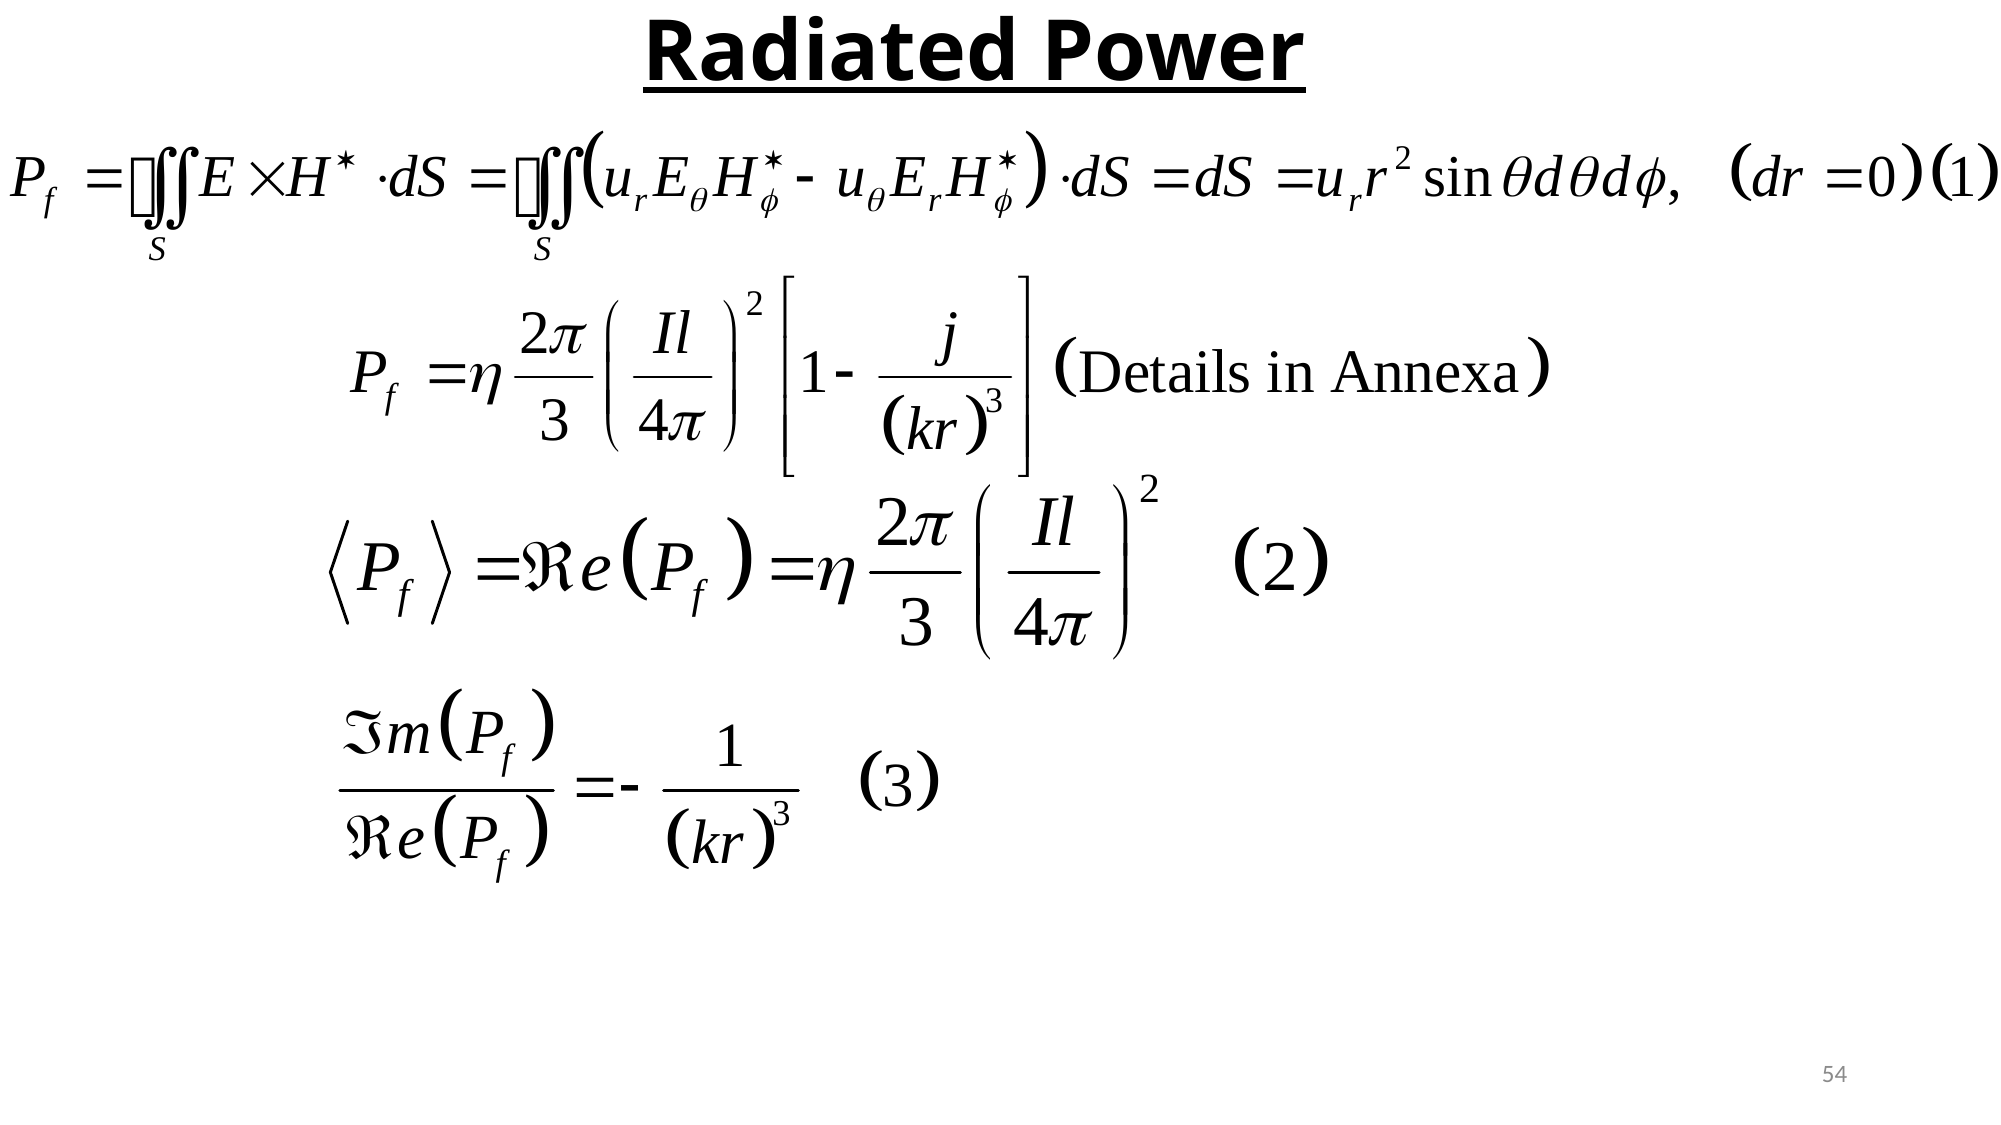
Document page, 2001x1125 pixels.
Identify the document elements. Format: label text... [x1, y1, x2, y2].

title Radiated Power [112, 1, 1838, 107]
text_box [0, 116, 2000, 276]
slide_number 54 [1412, 1042, 1863, 1103]
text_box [316, 453, 1337, 674]
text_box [339, 263, 1558, 491]
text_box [329, 680, 944, 901]
